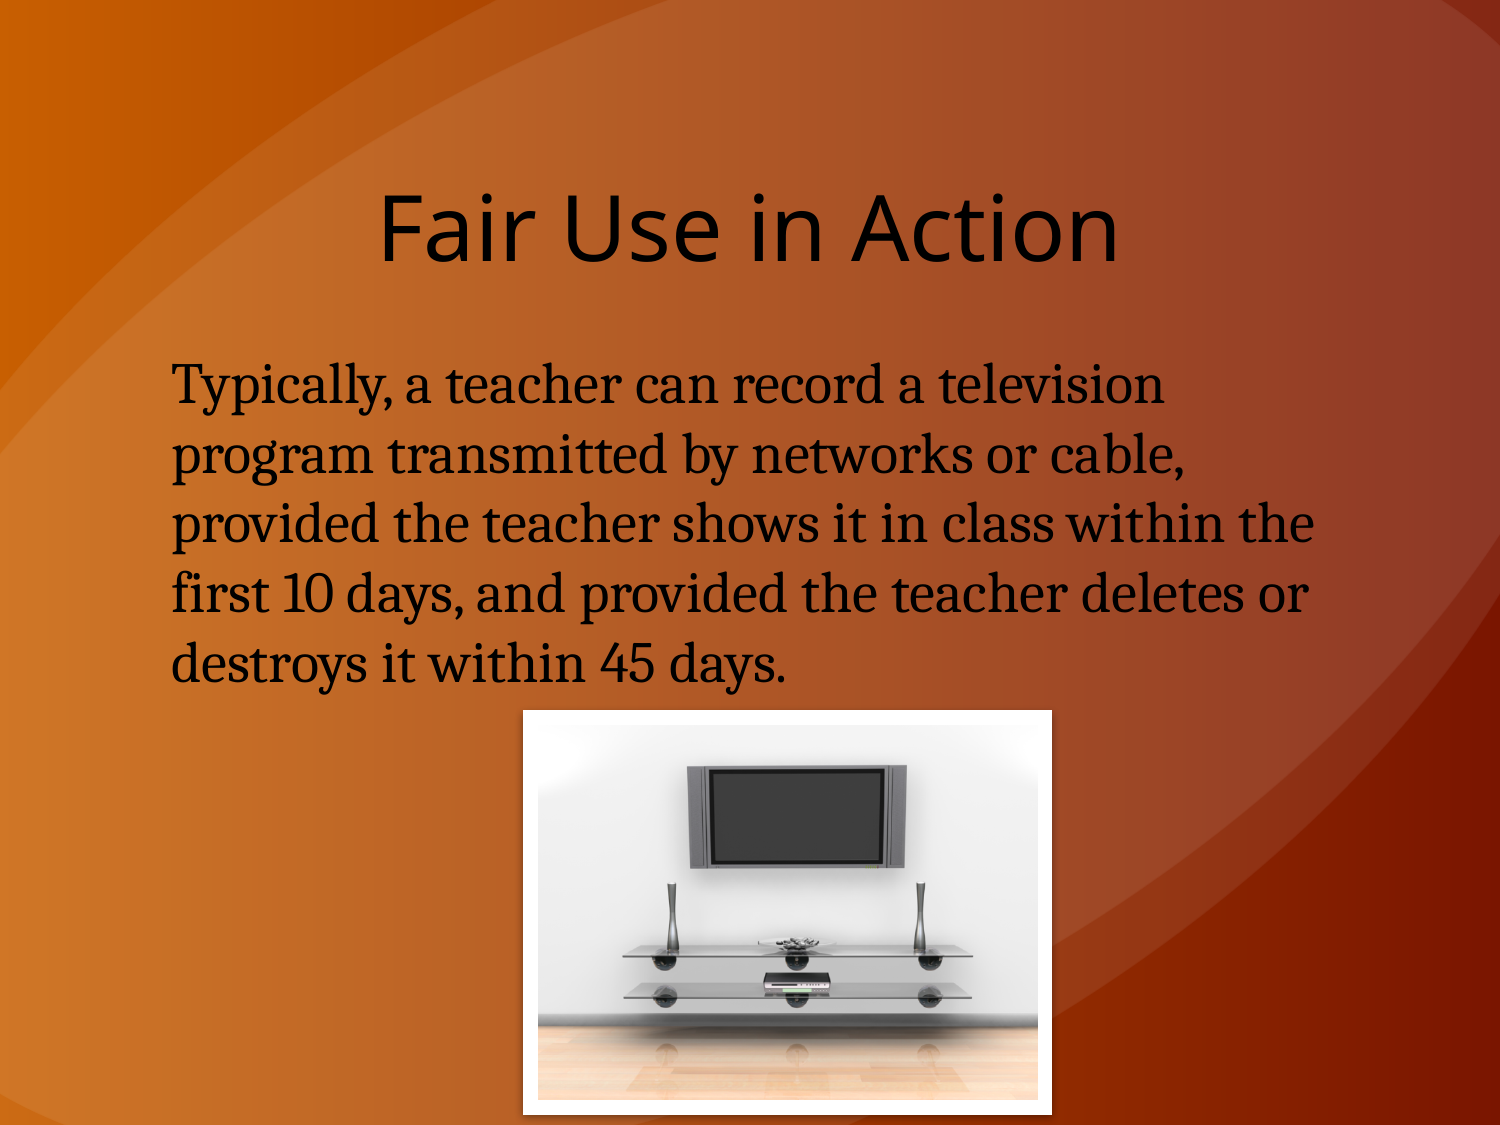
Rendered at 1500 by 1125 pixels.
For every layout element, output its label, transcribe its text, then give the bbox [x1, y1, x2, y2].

title Fair Use in Action [283, 45, 1216, 288]
picture [0, 0, 1500, 1125]
list Typically, a teacher can record a television program transmitted by networks or cable, provided the teacher shows it in class within the first 10 days, and provided the teacher deletes or destroys it within 45 days. [99, 337, 1388, 975]
